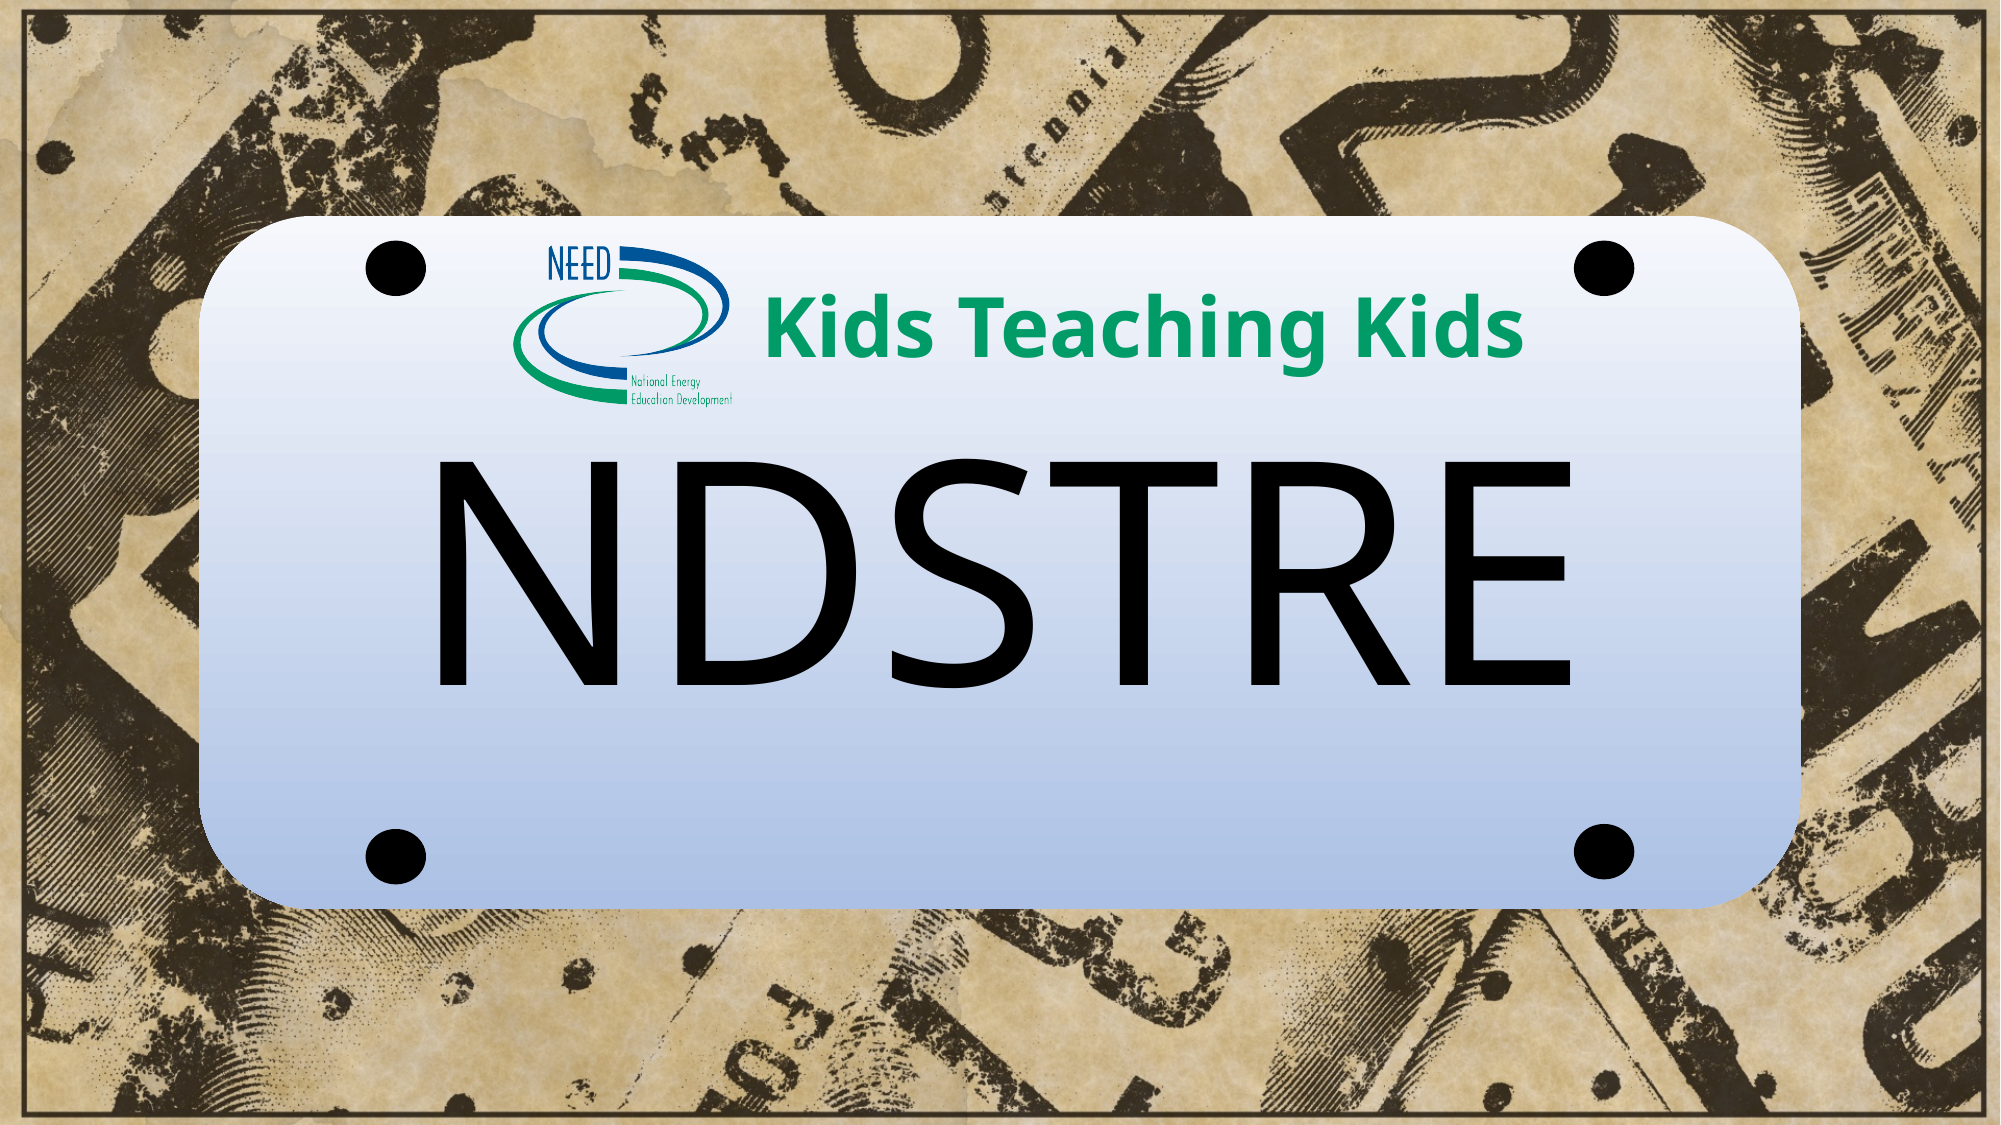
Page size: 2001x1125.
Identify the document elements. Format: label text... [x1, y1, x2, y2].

text_box Kids Teaching Kids [746, 266, 1562, 382]
text_box [198, 214, 1802, 911]
text_box [365, 828, 426, 885]
text_box [365, 240, 426, 297]
text_box NDSTRE [321, 365, 1679, 756]
text_box [1573, 823, 1635, 880]
text_box [1573, 240, 1635, 297]
picture [0, 0, 2001, 1125]
